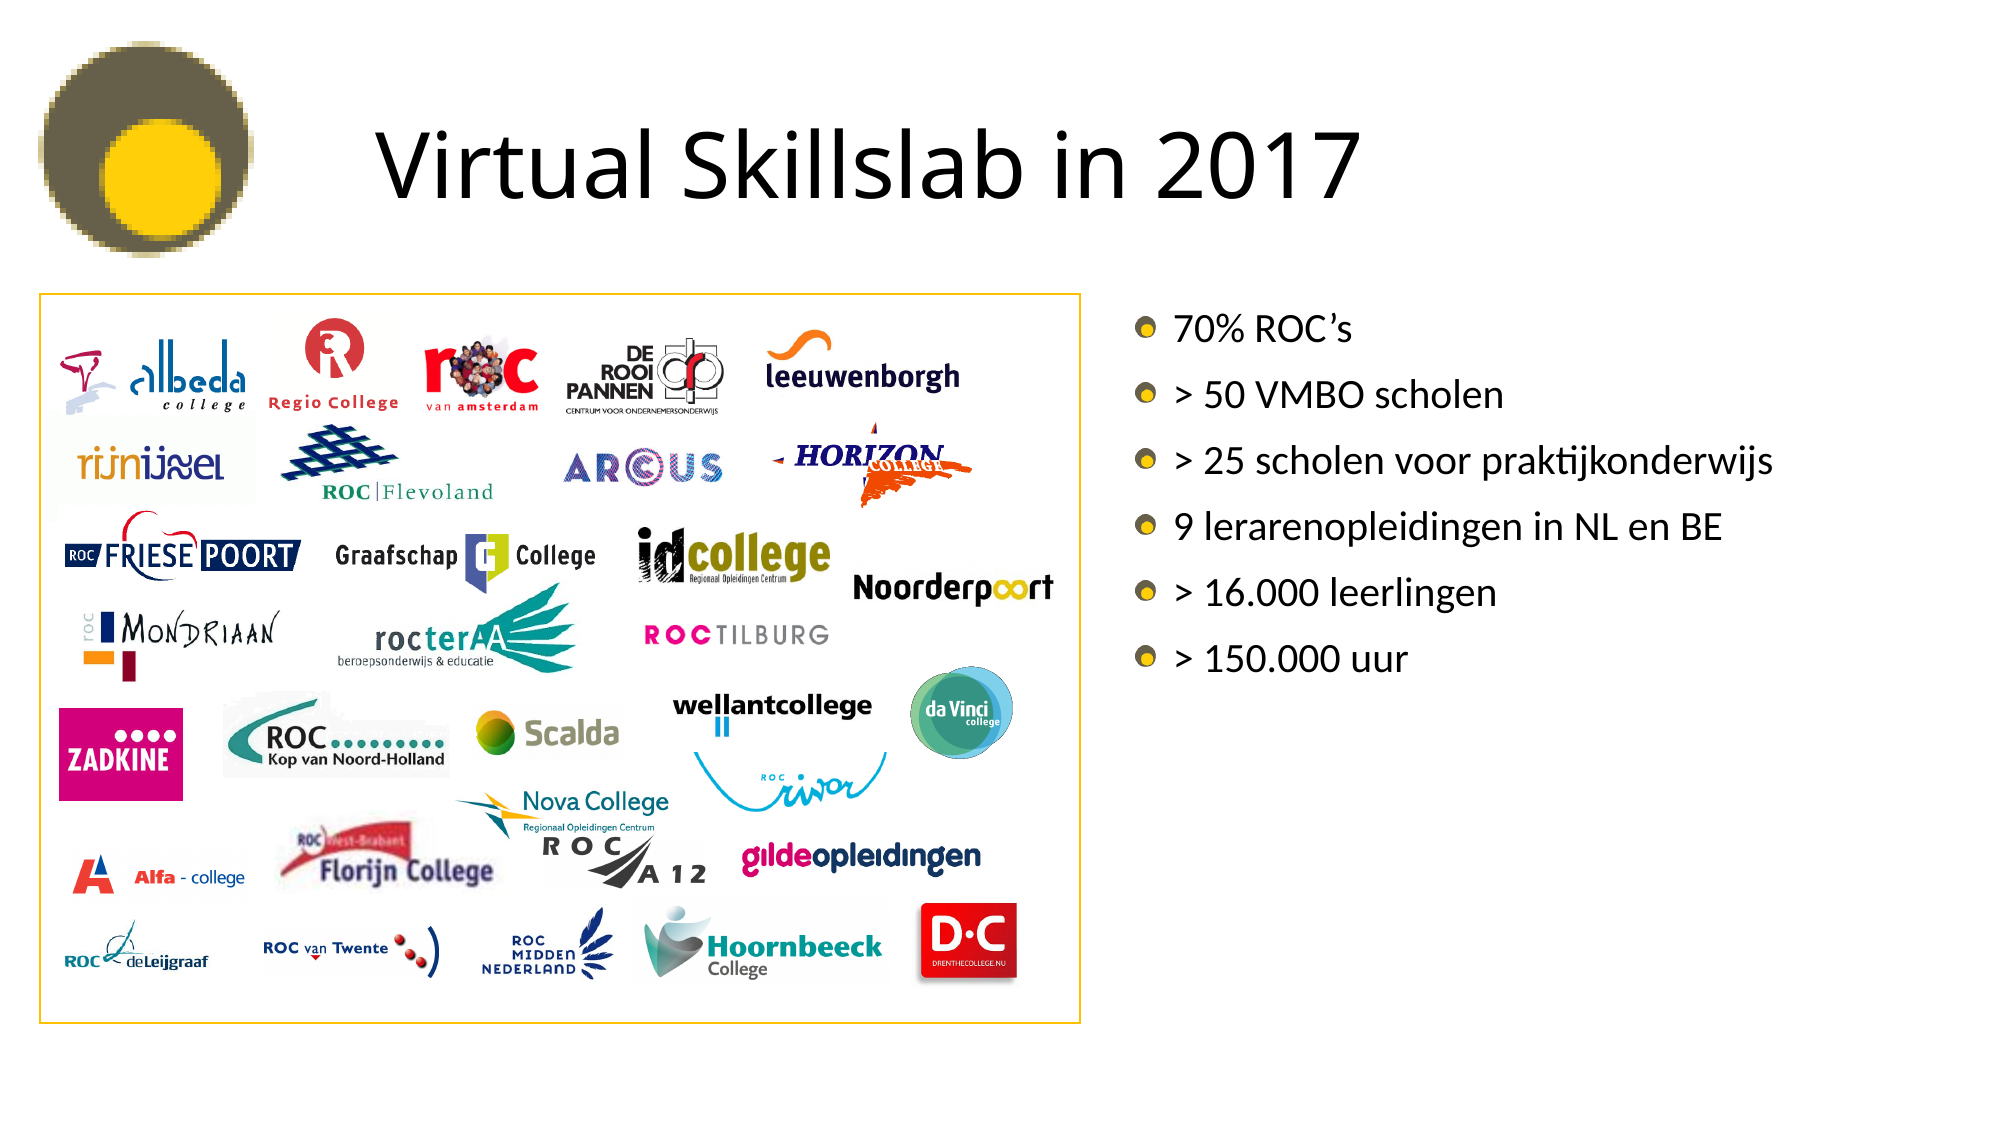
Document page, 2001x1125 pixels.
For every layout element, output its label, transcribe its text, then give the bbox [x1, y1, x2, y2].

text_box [46, 316, 1054, 988]
picture [1135, 382, 1156, 403]
list 70% ROC’s > 50 VMBO scholen > 25 scholen voor praktijkonderwijs 9 lerarenopleidingen in NL en BE > 16.000 leerlingen > 150.000 uur [1120, 299, 1938, 1014]
text_box [39, 293, 1081, 1024]
picture [1135, 645, 1156, 667]
title Virtual Skillslab in 2017 [360, 59, 1863, 278]
picture [1135, 580, 1156, 601]
picture [1135, 316, 1156, 338]
picture [1135, 514, 1156, 535]
picture [1135, 448, 1156, 469]
